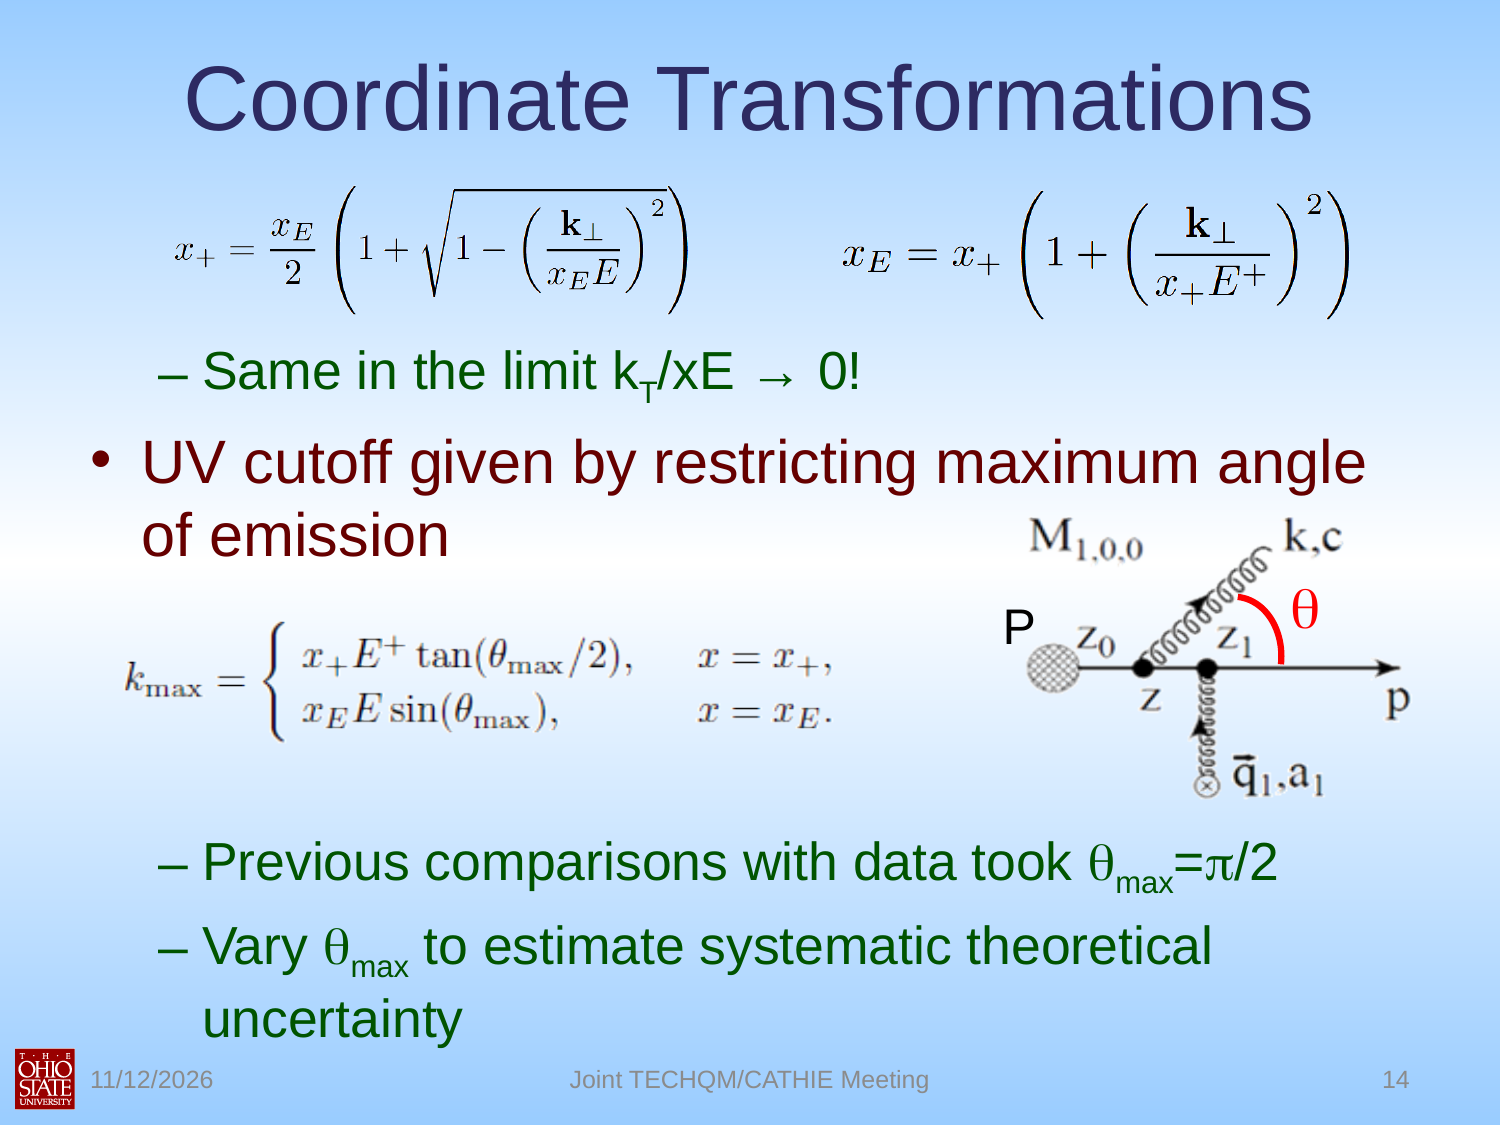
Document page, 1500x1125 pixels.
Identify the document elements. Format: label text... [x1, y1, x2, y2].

picture [99, 599, 867, 751]
title Coordinate Transformations [0, 0, 1500, 188]
slide_number 14 [1074, 1048, 1425, 1109]
footer Joint TECHQM/CATHIE Meeting [512, 1048, 988, 1109]
picture [15, 1048, 75, 1110]
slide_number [75, 1048, 425, 1109]
picture [832, 173, 1363, 332]
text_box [987, 499, 1426, 813]
picture [162, 170, 694, 326]
list Same in the limit kT/xE → 0! UV cutoff given by restricting maximum angle of emission Previous comparisons with data took qmax=p/2 Vary qmax to estimate systematic theoretical uncertainty [75, 162, 1425, 1063]
